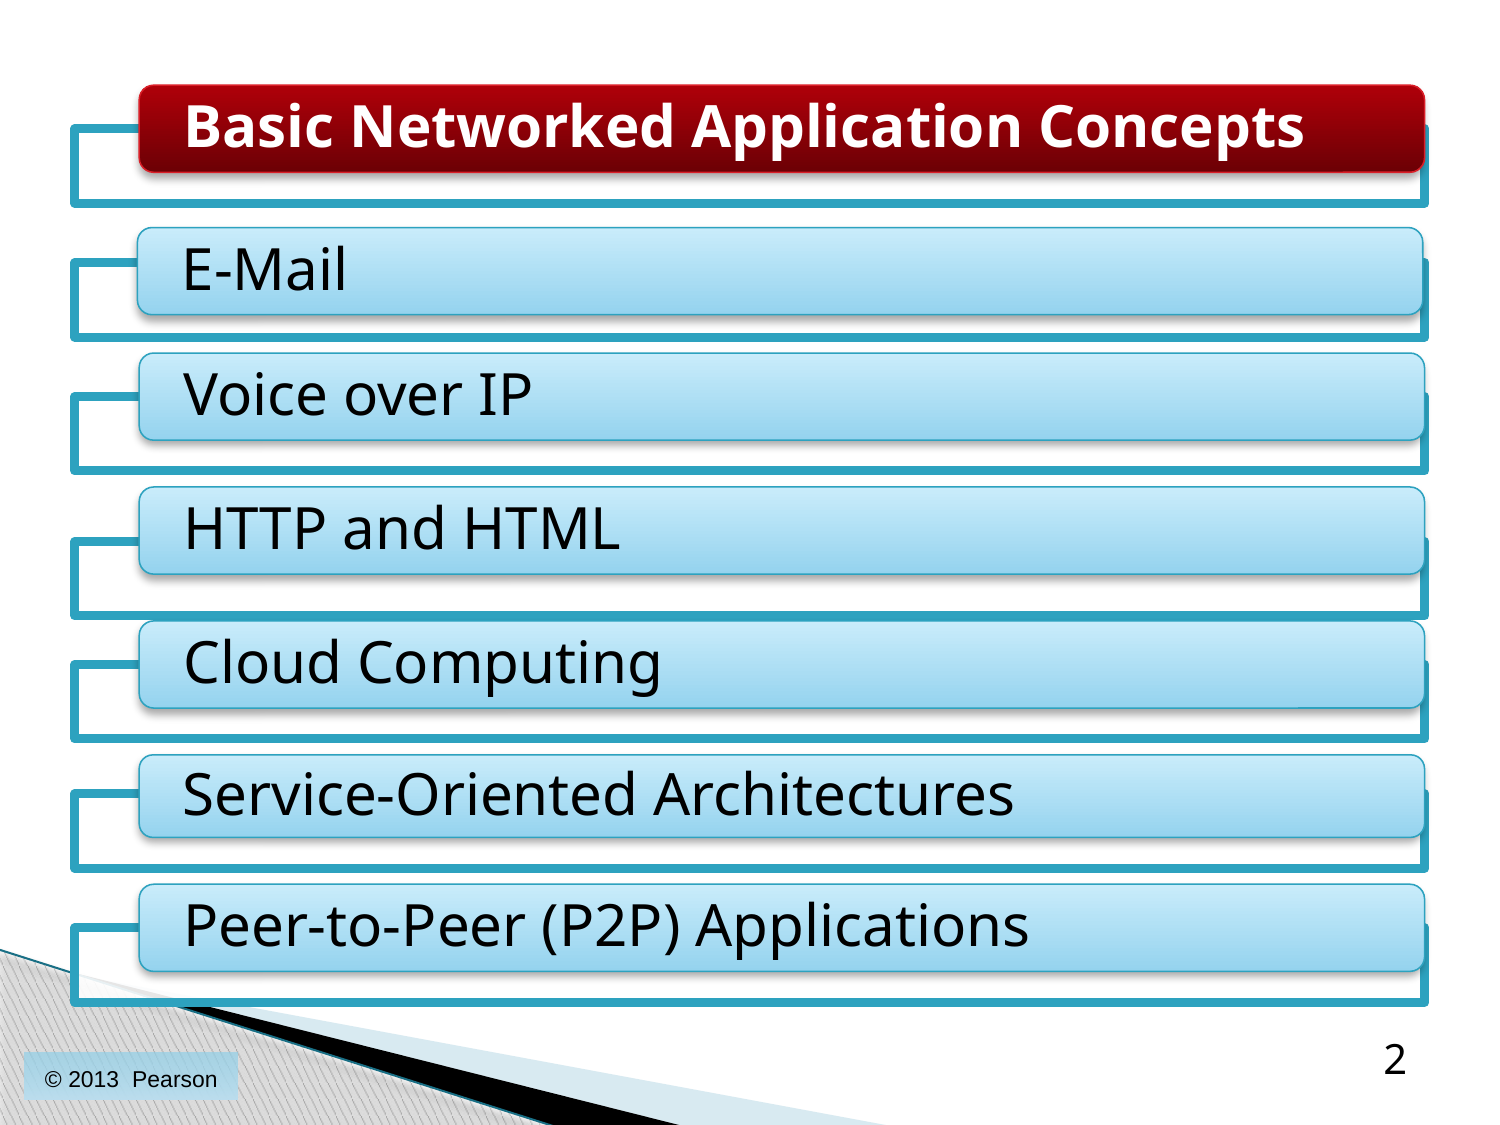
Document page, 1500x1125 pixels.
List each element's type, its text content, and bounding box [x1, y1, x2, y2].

footer © 2013 Pearson [24, 1052, 238, 1100]
slide_number 2 [1287, 1037, 1423, 1098]
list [74, 74, 1426, 1013]
